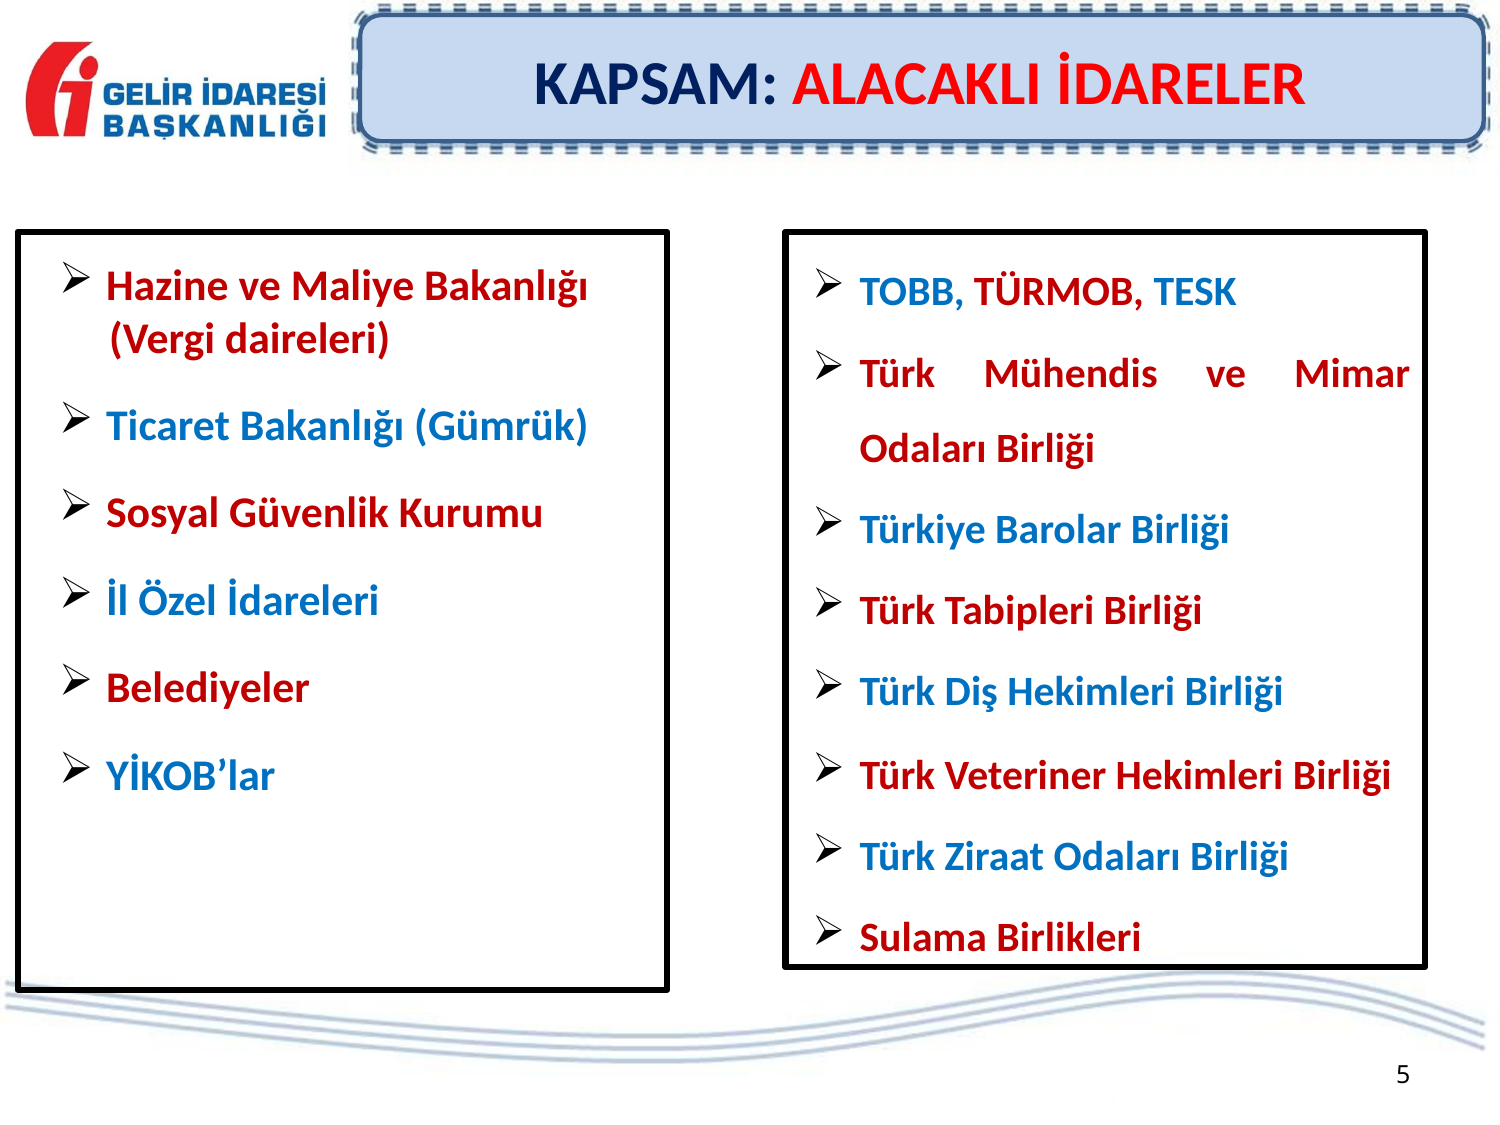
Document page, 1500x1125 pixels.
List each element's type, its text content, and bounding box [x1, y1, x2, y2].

text_box TOBB, TÜRMOB, TESK Türk Mühendis ve Mimar Odaları Birliği Türkiye Barolar Birliği Türk Tabipleri Birliği Türk Diş Hekimleri Birliği Türk Veteriner Hekimleri Birliği Türk Ziraat Odaları Birliği Sulama Birlikleri [785, 231, 1425, 968]
text_box 5 [1074, 1024, 1425, 1100]
subtitle Hazine ve Maliye Bakanlığı (Vergi daireleri) Ticaret Bakanlığı (Gümrük) Sosyal Güvenlik Kurumu İl Özel İdareleri Belediyeler YİKOB’lar [17, 231, 668, 990]
picture [0, 0, 1500, 1125]
text_box KAPSAM: ALACAKLI İDARELER [360, 34, 1483, 125]
